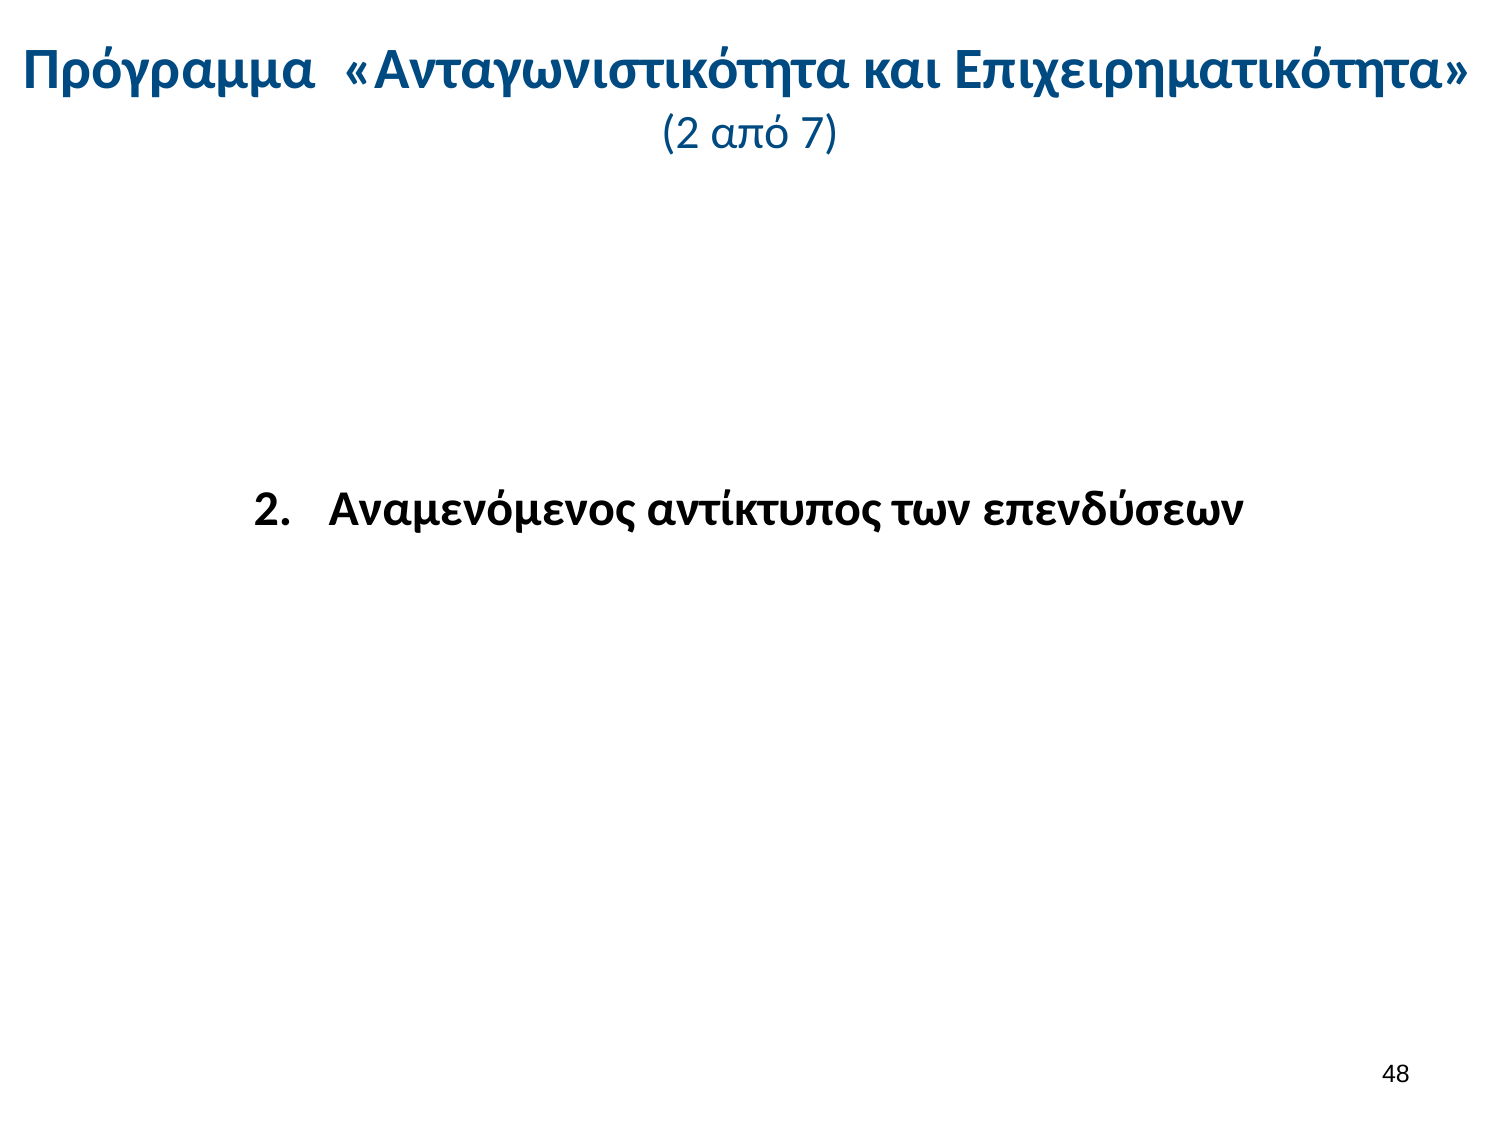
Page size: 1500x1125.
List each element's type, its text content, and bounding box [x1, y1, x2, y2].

list Αναμενόμενος αντίκτυπος των επενδύσεων [74, 468, 1425, 587]
title Πρόγραμμα «Ανταγωνιστικότητα και Επιχειρηματικότητα» (2 από 7) [0, 19, 1500, 169]
slide_number 47 [1074, 1042, 1425, 1103]
